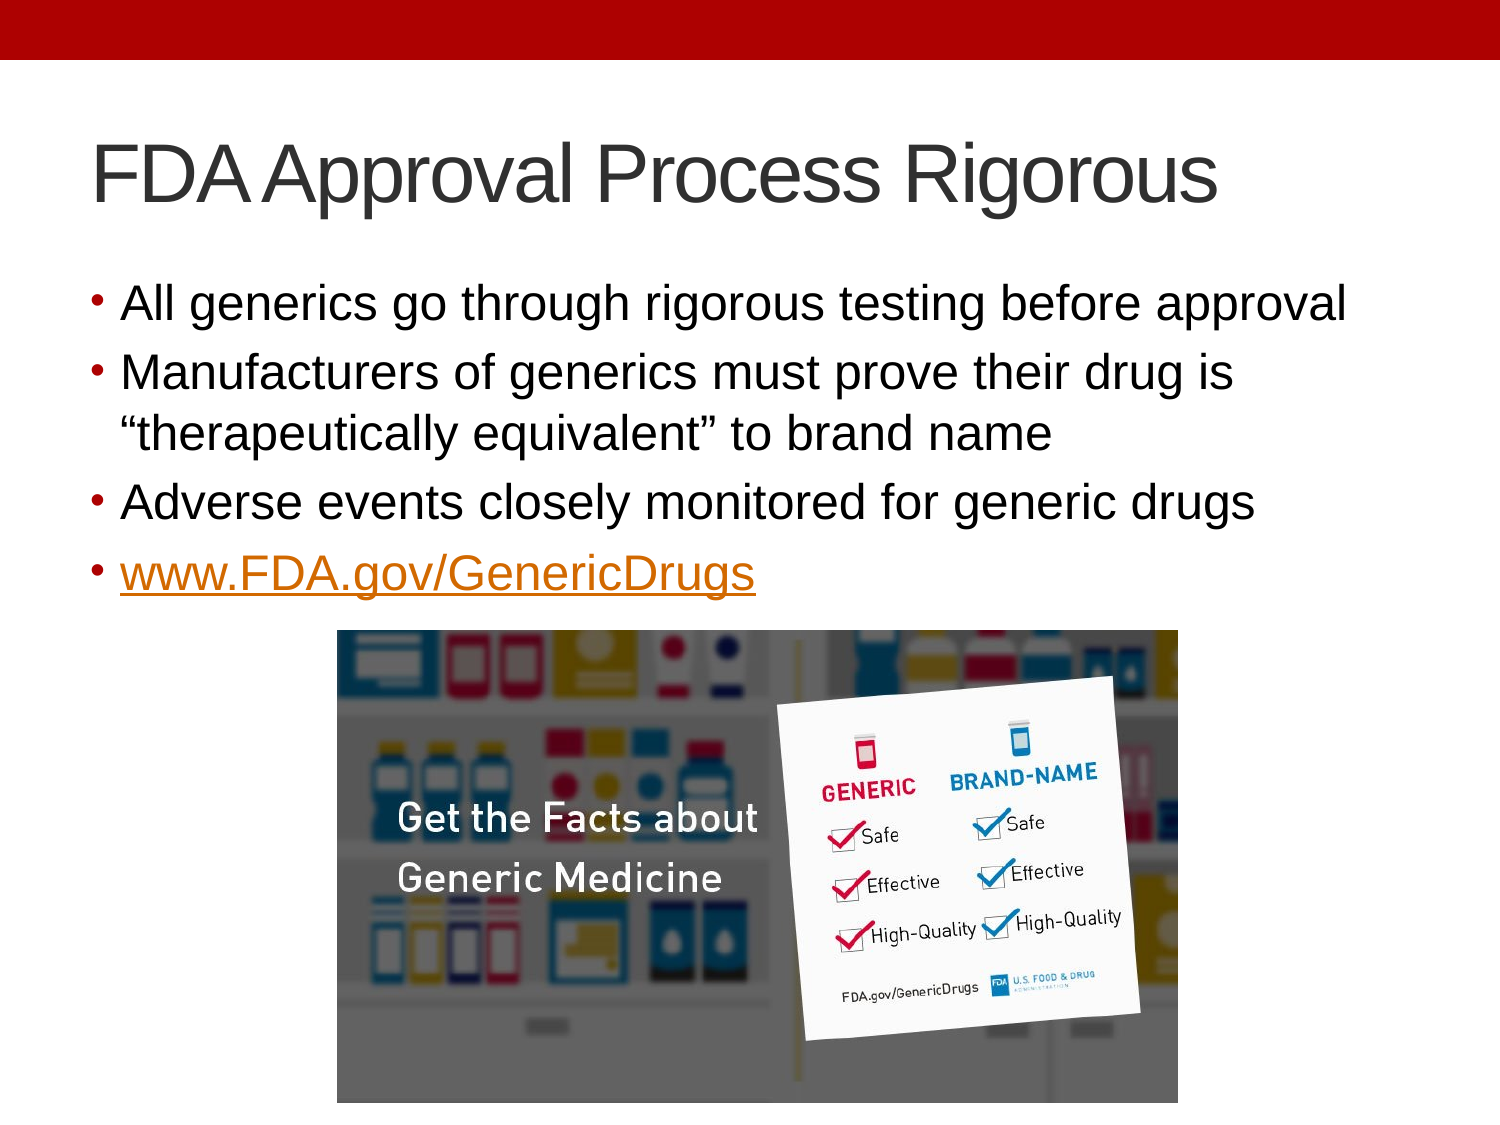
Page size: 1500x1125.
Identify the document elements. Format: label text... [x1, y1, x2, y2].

list All generics go through rigorous testing before approval Manufacturers of generics must prove their drug is “therapeutically equivalent” to brand name Adverse events closely monitored for generic drugs www.FDA.gov/GenericDrugs [75, 262, 1425, 1063]
picture [337, 629, 1179, 1104]
picture [352, 629, 426, 690]
title FDA Approval Process Rigorous [75, 87, 1425, 250]
